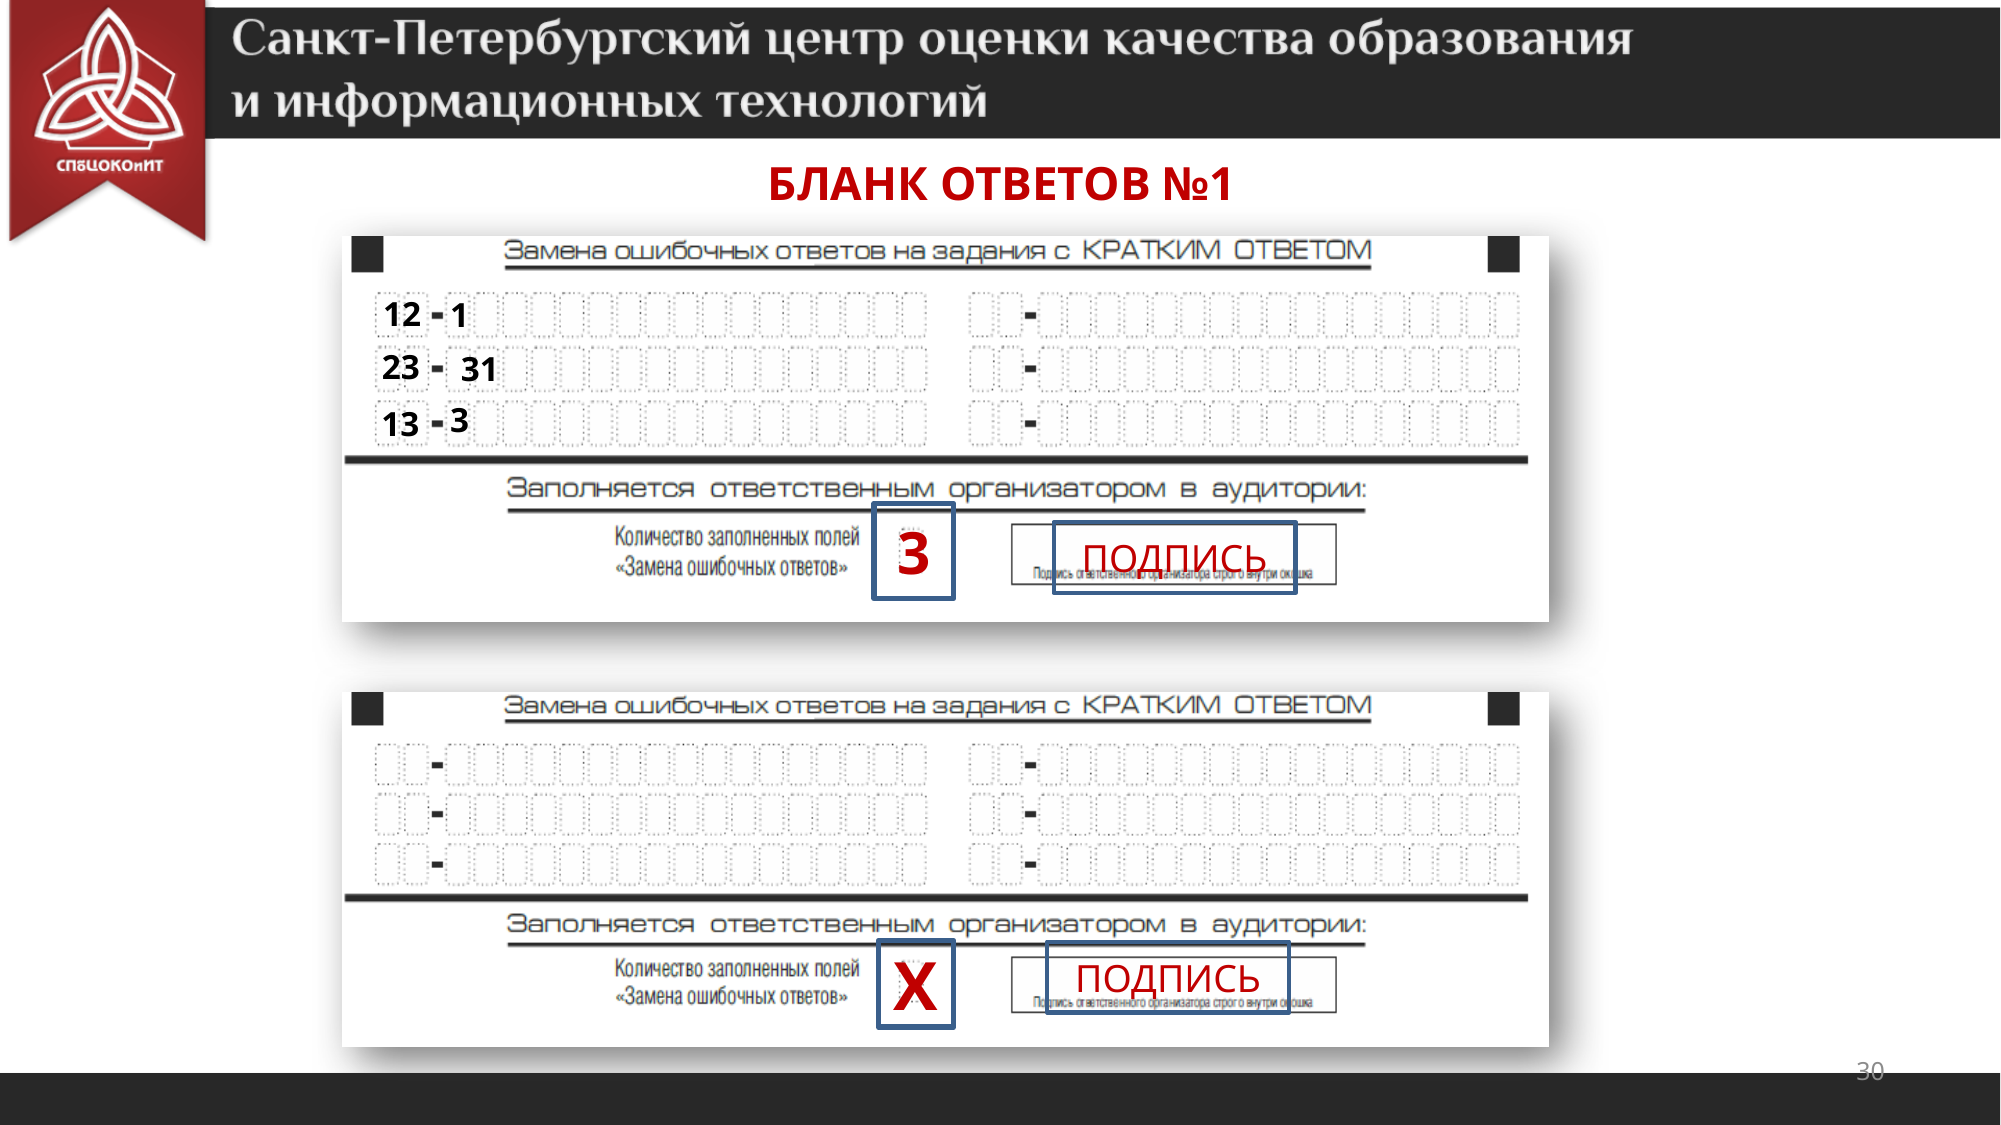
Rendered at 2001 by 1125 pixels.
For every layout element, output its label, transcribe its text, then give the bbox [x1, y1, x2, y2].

picture [0, 0, 2001, 1125]
slide_number 30 [1433, 1042, 1900, 1103]
text_box Бланк ответов №1 [305, 146, 1699, 217]
